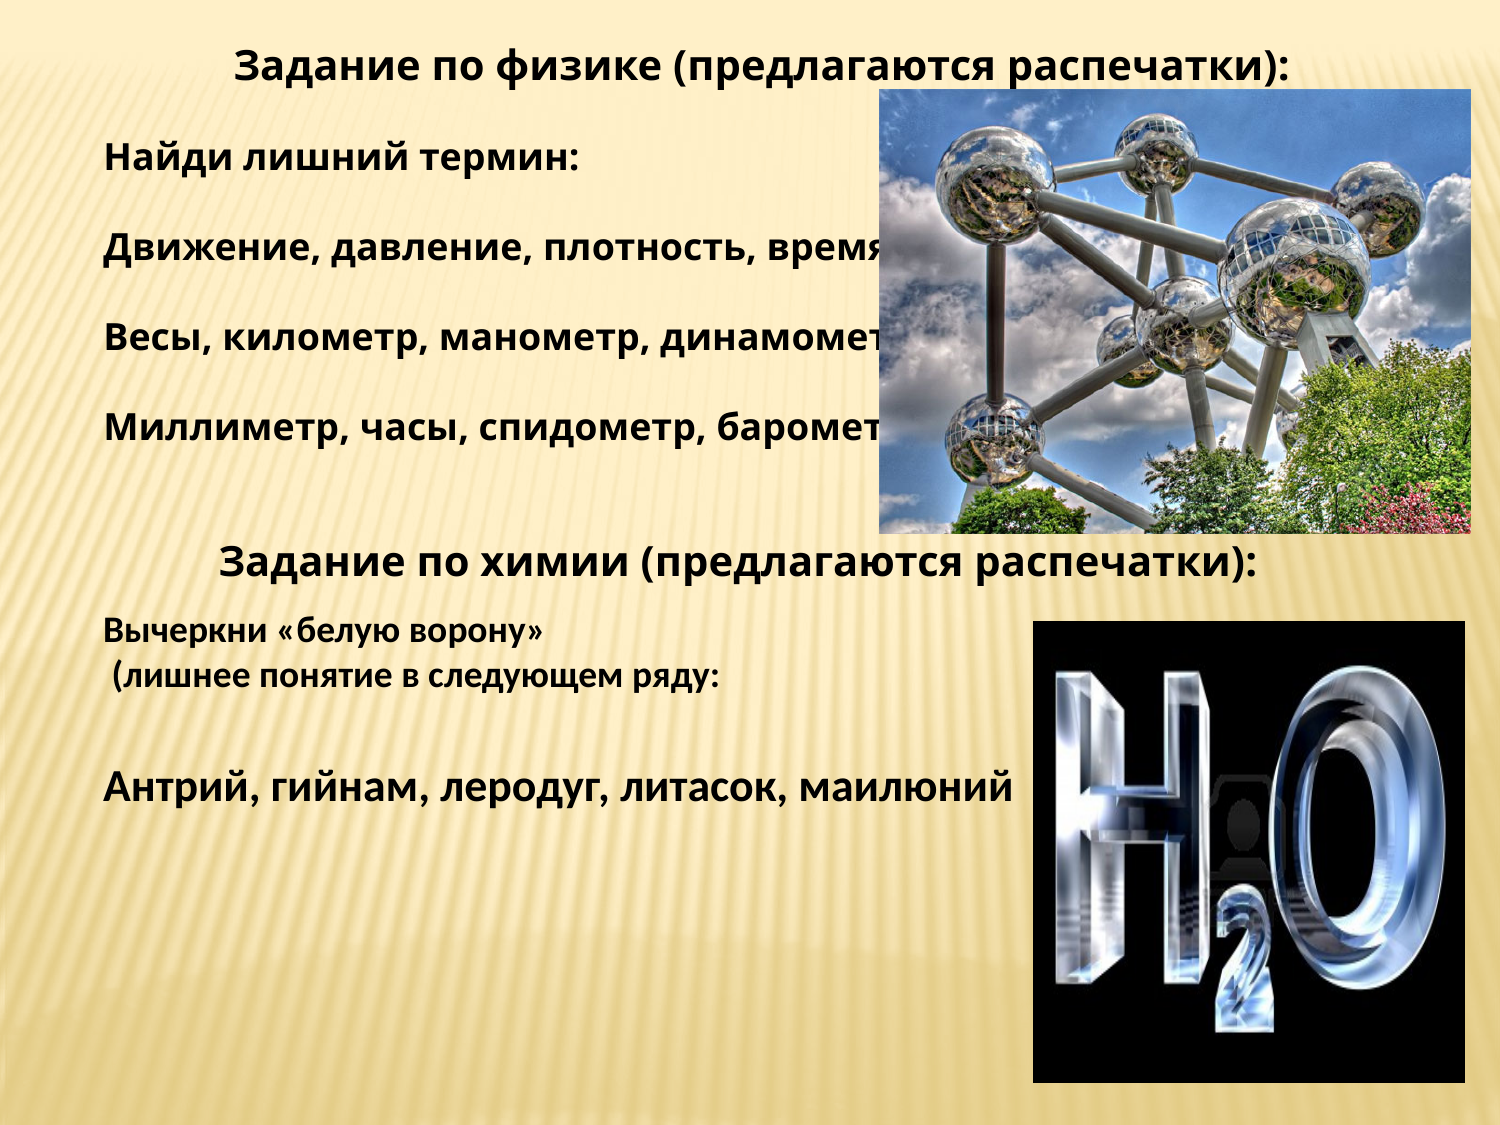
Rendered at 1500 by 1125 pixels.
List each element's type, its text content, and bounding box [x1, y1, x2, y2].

text_box Задание по физике (предлагаются распечатки): Найди лишний термин: Движение, давление, плотность, время. Весы, километр, манометр, динамометр. Миллиметр, часы, спидометр, барометр. [88, 30, 1436, 456]
text_box Вычеркни «белую ворону» (лишнее понятие в следующем ряду: Антрий, гийнам, леродуг, литасок, маилюний [88, 597, 1270, 818]
picture [879, 89, 1471, 534]
text_box Задание по химии (предлагаются распечатки): [171, 527, 1306, 592]
picture [1033, 621, 1465, 1084]
